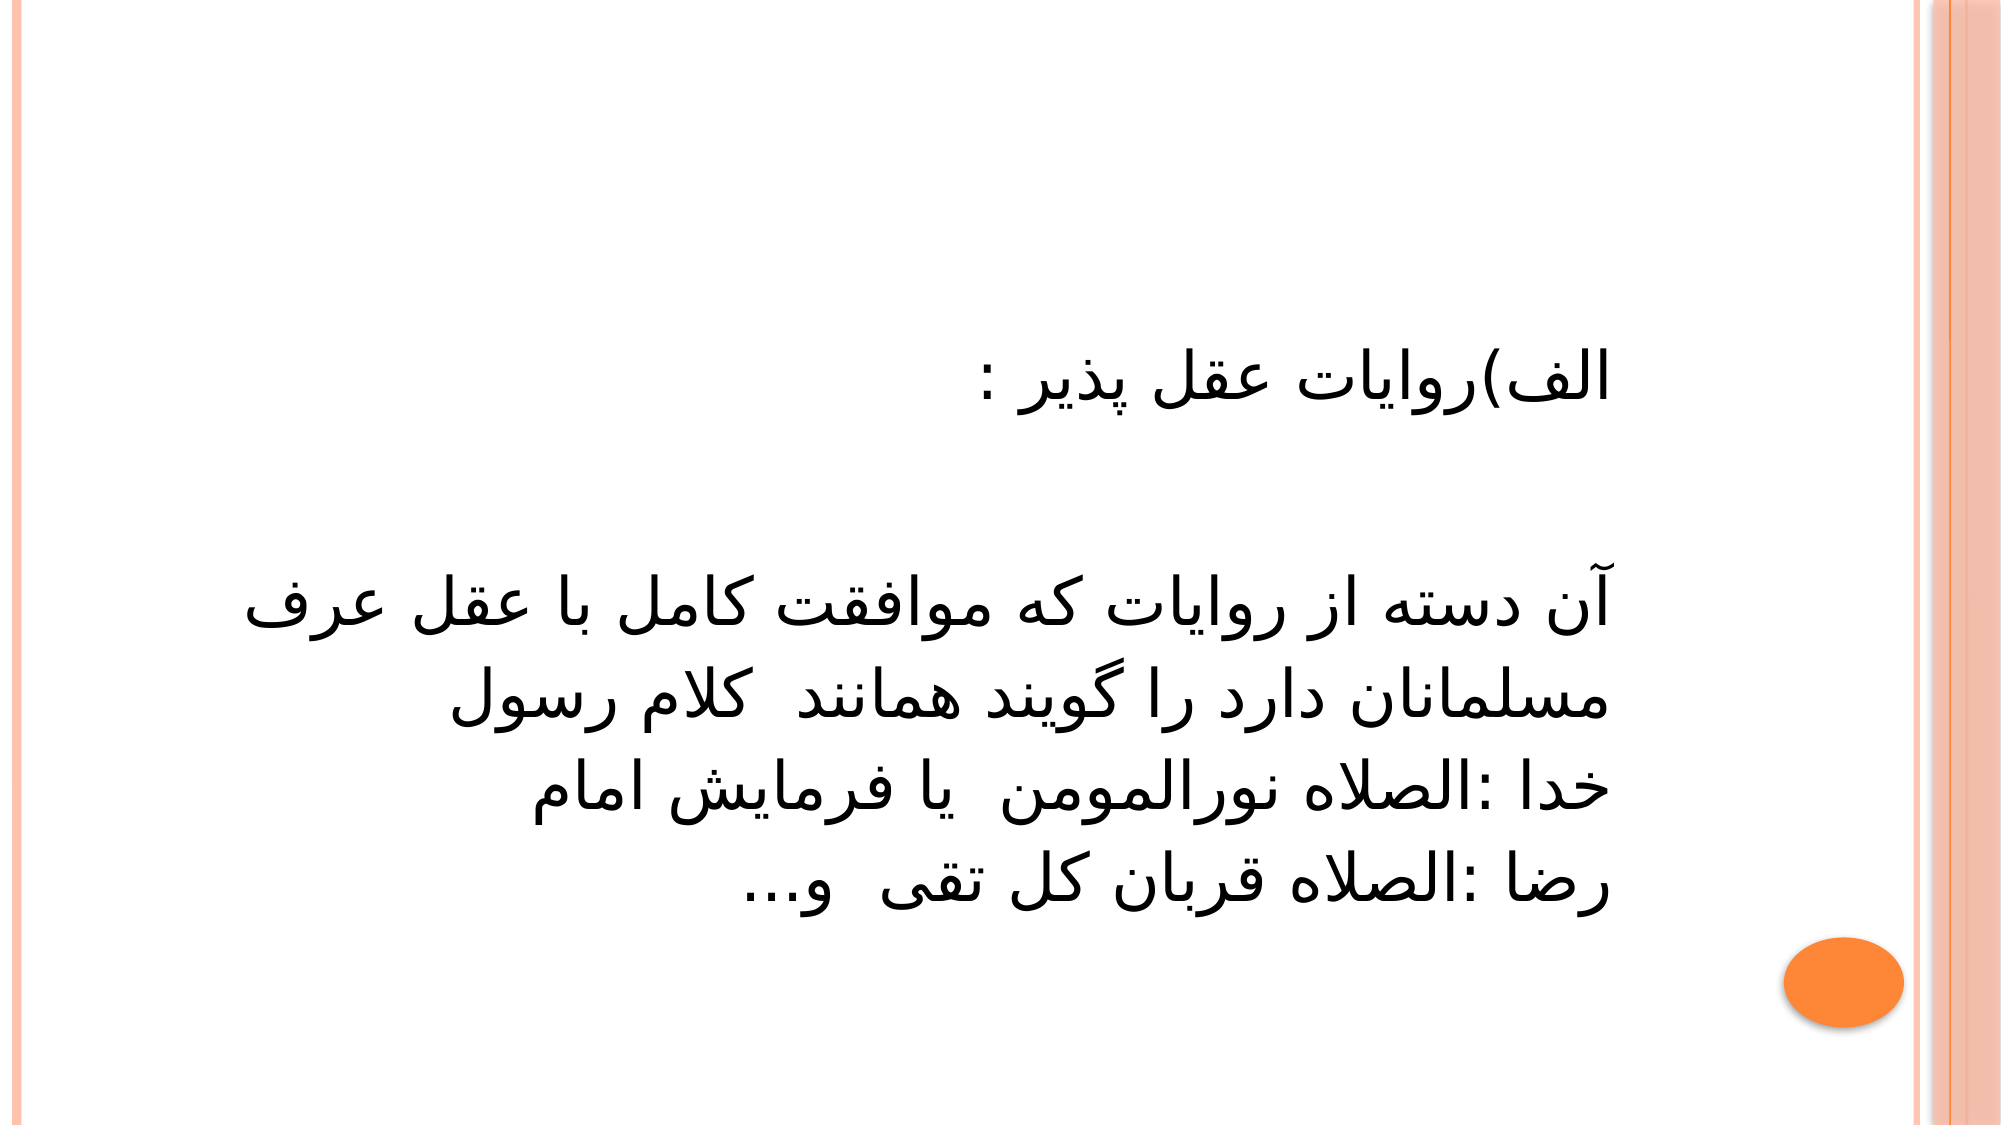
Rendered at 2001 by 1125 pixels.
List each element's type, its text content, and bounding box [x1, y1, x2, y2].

text_box الف)روایات عقل پذیر : آن دسته از روایات که موافقت کامل با عقل عرف مسلمانان دارد را گویند همانند کلام رسول خدا :الصلاه نورالمومن یا فرمایش امام رضا :الصلاه قربان کل تقی و... [216, 313, 1629, 922]
